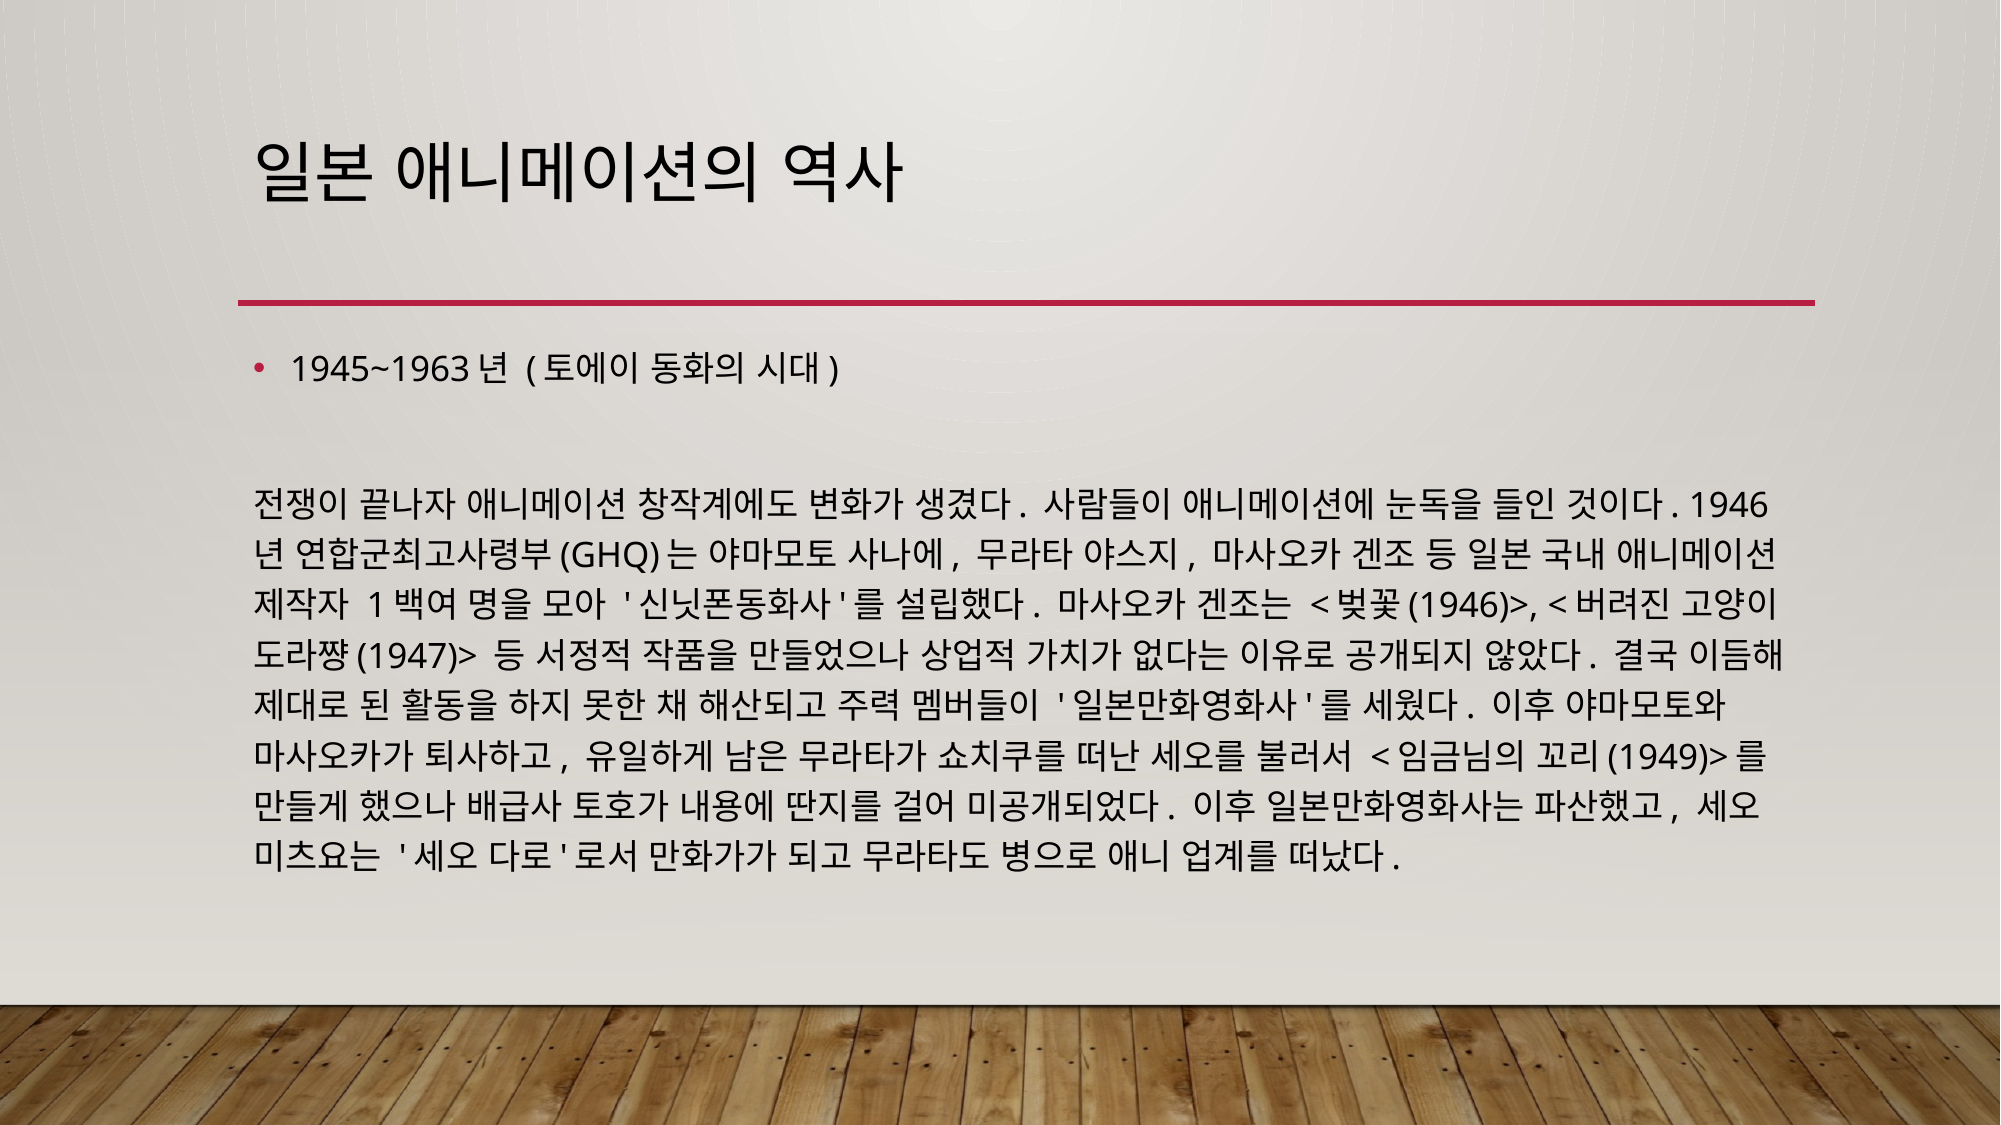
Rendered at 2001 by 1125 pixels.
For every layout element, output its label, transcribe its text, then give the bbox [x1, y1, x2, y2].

title 일본 애니메이션의 역사 [238, 131, 1814, 305]
picture [0, 1005, 2000, 1125]
list 1945~1963년 (토에이 동화의 시대) 전쟁이 끝나자 애니메이션 창작계에도 변화가 생겼다. 사람들이 애니메이션에 눈독을 들인 것이다. 1946년 연합군최고사령부(GHQ)는 야마모토 사나에, 무라타 야스지, 마사오카 겐조 등 일본 국내 애니메이션 제작자 1백여 명을 모아 '신닛폰동화사'를 설립했다. 마사오카 겐조는 <벚꽃(1946)>, <버려진 고양이 도라쨩(1947)> 등 서정적 작품을 만들었으나 상업적 가치가 없다는 이유로 공개되지 않았다. 결국 이듬해 제대로 된 활동을 하지 못한 채 해산되고 주력 멤버들이 '일본만화영화사'를 세웠다. 이후 야마모토와 마사오카가 퇴사하고, 유일하게 남은 무라타가 쇼치쿠를 떠난 세오를 불러서 <임금님의 꼬리(1949)>를 만들게 했으나 배급사 토호가 내용에 딴지를 걸어 미공개되었다. 이후 일본만화영화사는 파산했고, 세오 미츠요는 '세오 다로'로서 만화가가 되고 무라타도 병으로 애니 업계를 떠났다. [238, 330, 1814, 897]
